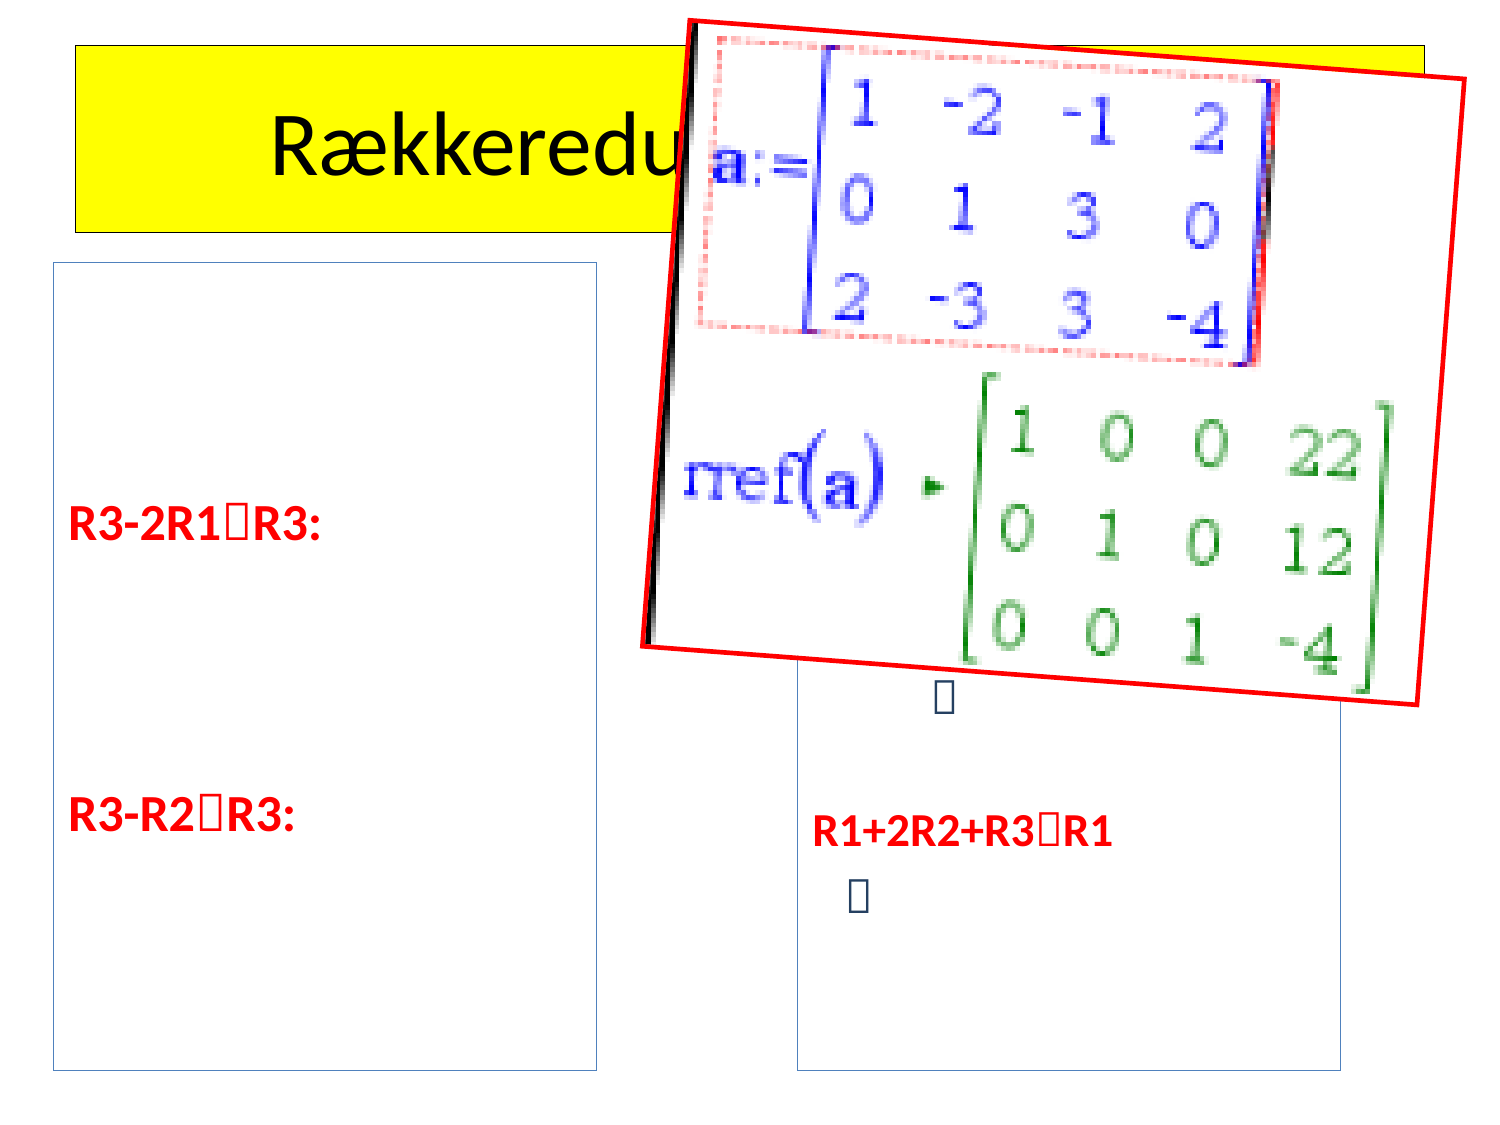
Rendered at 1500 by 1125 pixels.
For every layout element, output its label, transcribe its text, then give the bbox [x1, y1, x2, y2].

title Rækkereduktion af matrix [75, 45, 685, 233]
title Rækkereduktion af matrix [1060, 45, 1425, 49]
picture [645, 23, 1461, 702]
